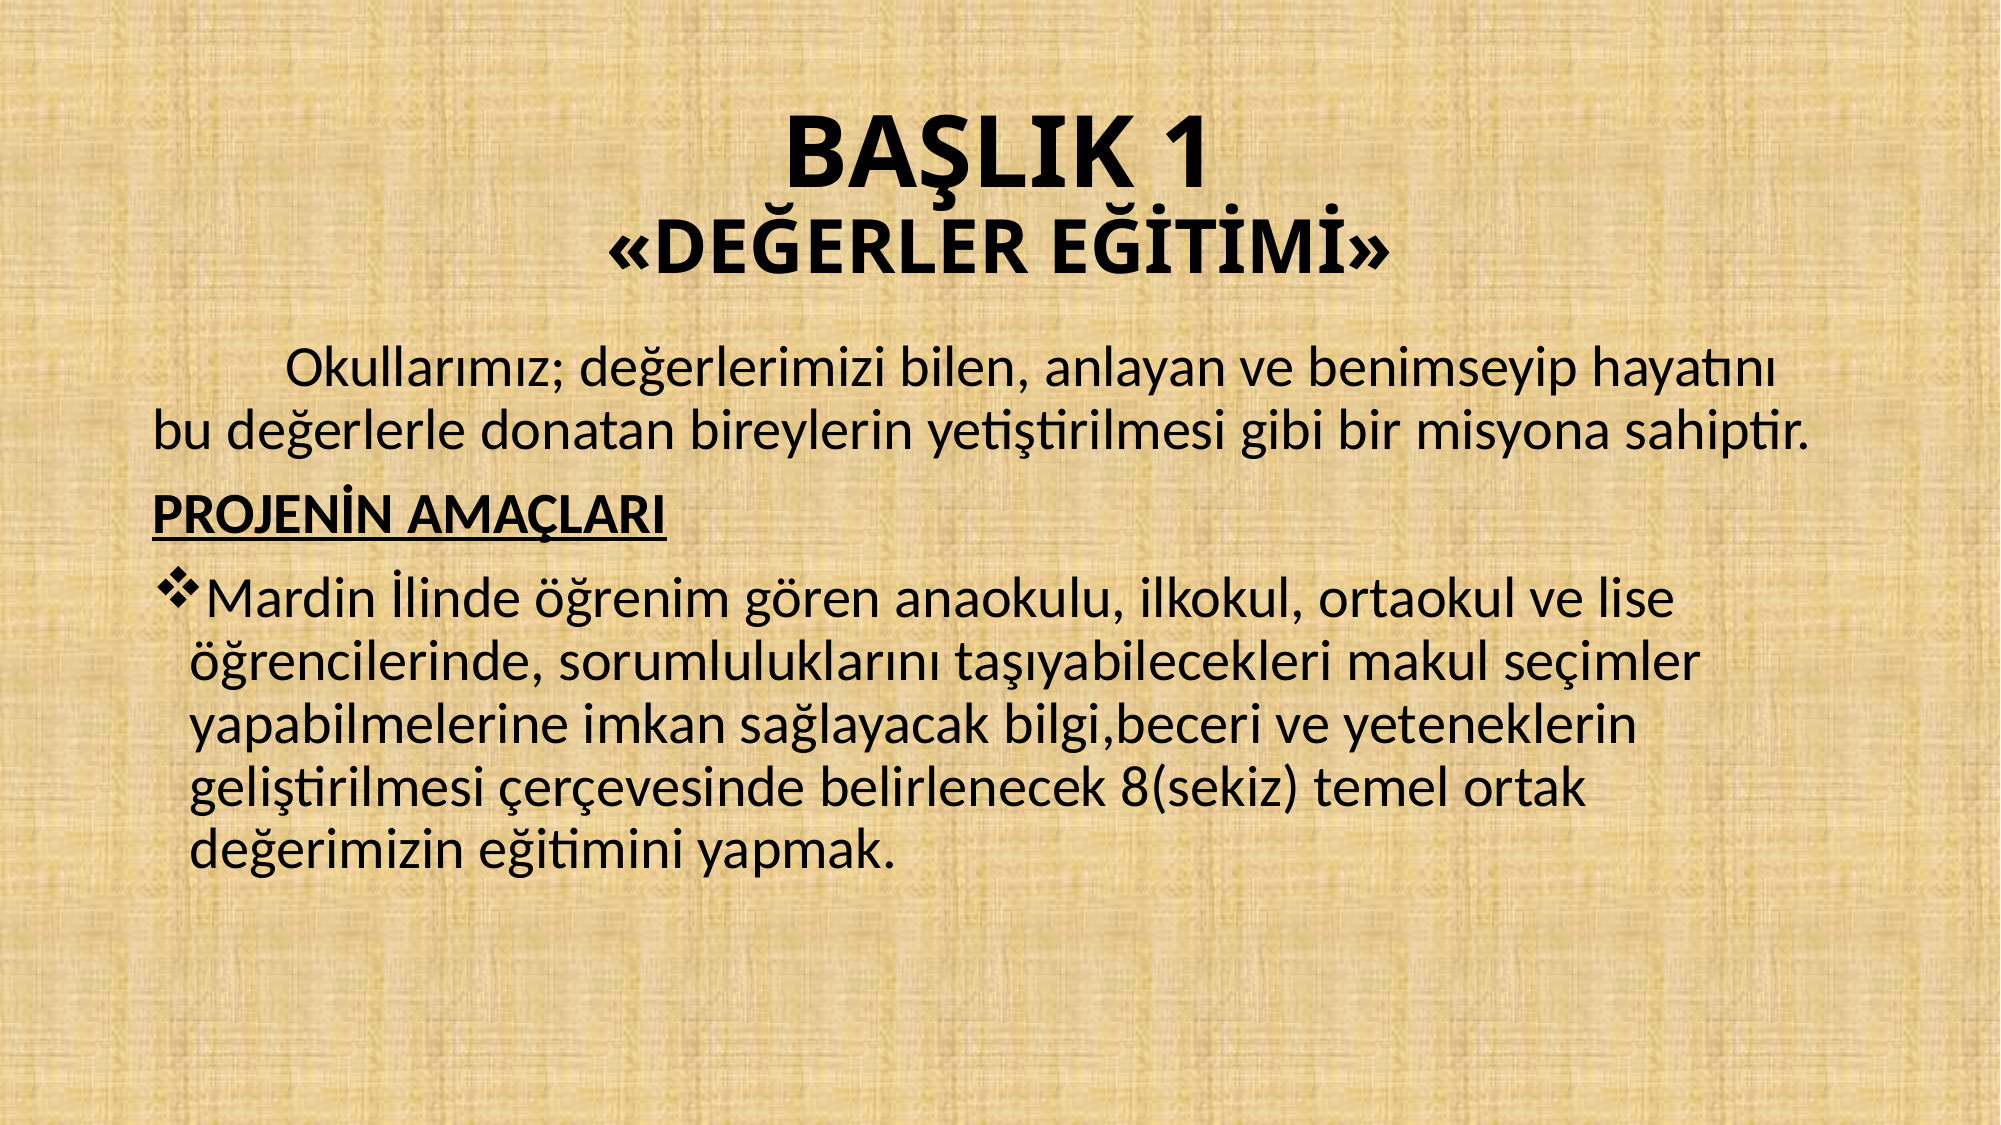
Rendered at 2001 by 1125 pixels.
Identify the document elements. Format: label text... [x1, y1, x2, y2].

title BAŞLIK 1 «DEĞERLER EĞİTİMİ» [137, 59, 1863, 237]
list Okullarımız; değerlerimizi bilen, anlayan ve benimseyip hayatını bu değerlerle donatan bireylerin yetiştirilmesi gibi bir misyona sahiptir. PROJENİN AMAÇLARI Mardin İlinde öğrenim gören anaokulu, ilkokul, ortaokul ve lise öğrencilerinde, sorumluluklarını taşıyabilecekleri makul seçimler yapabilmelerine imkan sağlayacak bilgi,beceri ve yeteneklerin geliştirilmesi çerçevesinde belirlenecek 8(sekiz) temel ortak değerimizin eğitimini yapmak. [137, 237, 1863, 952]
picture [0, 0, 2001, 1125]
